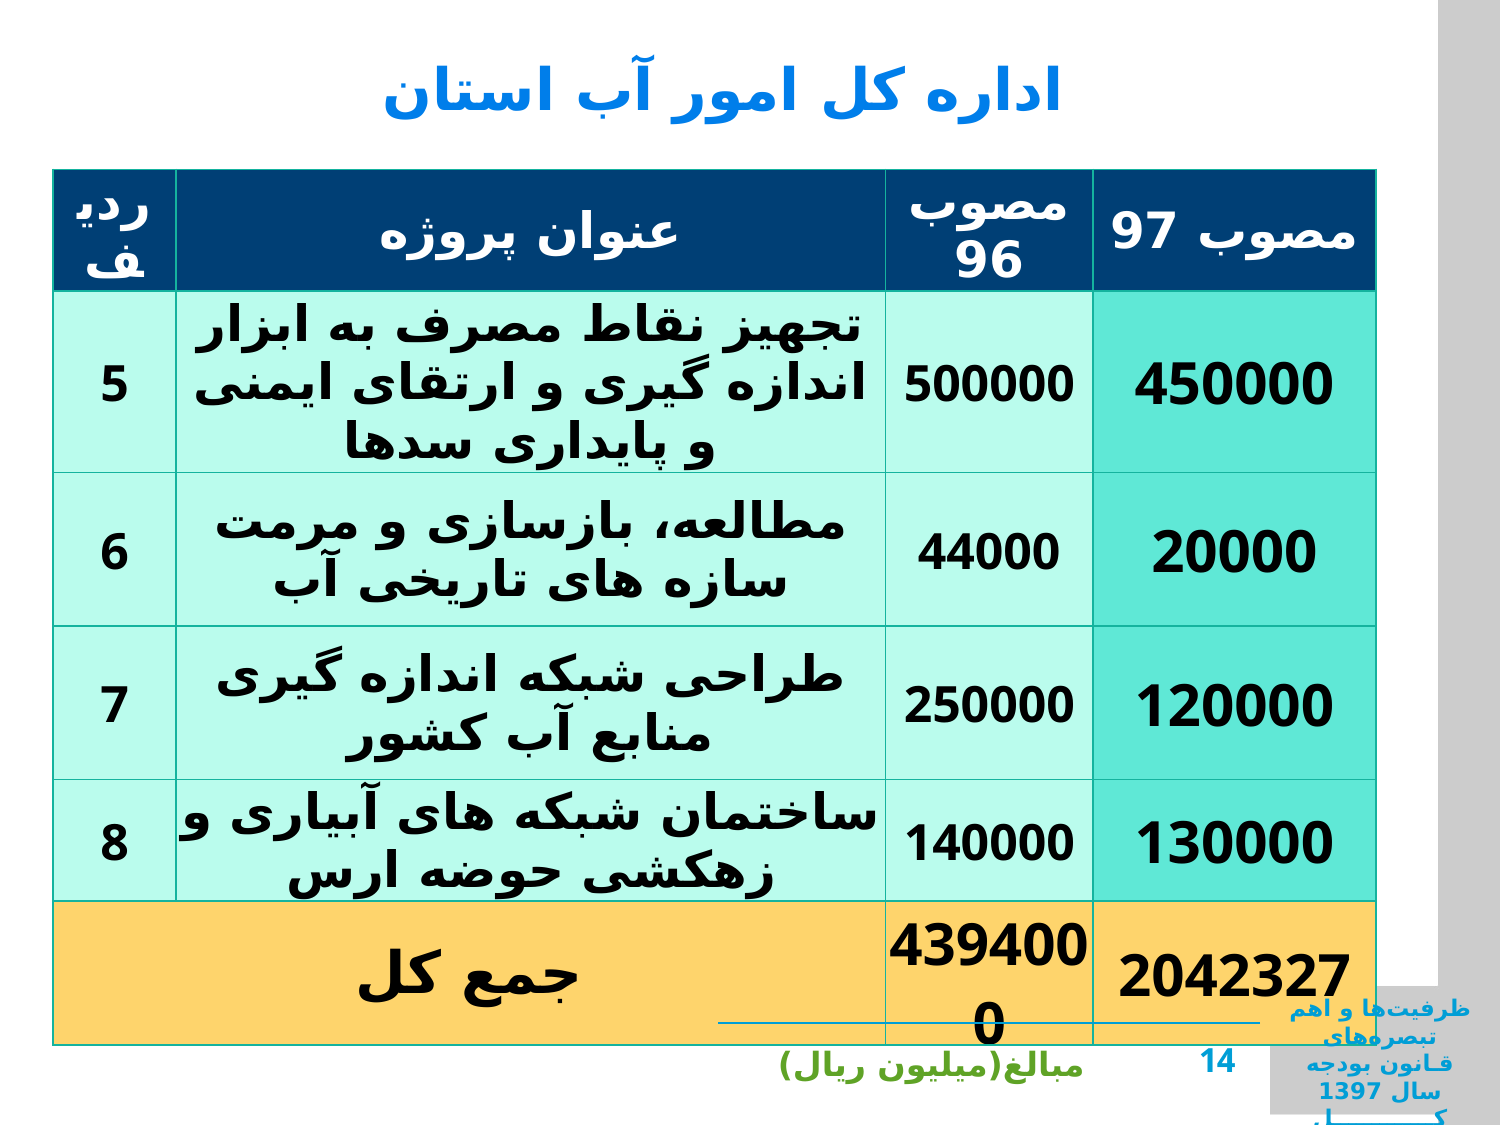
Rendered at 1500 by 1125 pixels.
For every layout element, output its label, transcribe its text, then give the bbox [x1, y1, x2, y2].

table_cell جمع کل [54, 902, 885, 1044]
table_cell 140000 [886, 780, 1092, 900]
table_header ردیف [54, 170, 175, 290]
table_cell 5 [54, 292, 175, 472]
picture [1270, 0, 1500, 1125]
table_cell 6 [54, 473, 175, 625]
table_cell طراحی شبکه اندازه گیری منابع آب کشور [177, 627, 885, 779]
table_header عنوان پروژه [177, 170, 885, 290]
table_cell 7 [54, 627, 175, 779]
table_cell 130000 [1094, 780, 1265, 900]
table_cell ساختمان شبکه های آبیاری و زهکشی حوضه ارس [177, 780, 885, 900]
table_cell 4394000 [886, 902, 1092, 1022]
table_cell 250000 [886, 627, 1092, 779]
table_cell 44000 [886, 473, 1092, 625]
table_cell تجهیز نقاط مصرف به ابزار اندازه گیری و ارتقای ایمنی و پایداری سدها [177, 292, 885, 472]
text_box 14 [1123, 1033, 1249, 1125]
title اداره کل امور آب استان [0, 13, 1265, 161]
table_cell 450000 [1094, 292, 1265, 472]
table_cell 2042327 [1094, 902, 1265, 1044]
table_cell مطالعه، بازسازی و مرمت سازه های تاریخی آب [177, 473, 885, 625]
table_cell 500000 [886, 292, 1092, 472]
table_cell 20000 [1094, 473, 1265, 625]
text_box مبالغ(میلیون ریال) [763, 1046, 1100, 1091]
table_cell 4394000 [886, 1032, 1092, 1044]
table_cell 120000 [1094, 627, 1265, 779]
table_cell 8 [54, 780, 175, 900]
table_header مصوب 96 [886, 170, 1092, 290]
table_header مصوب 97 [1094, 170, 1265, 290]
